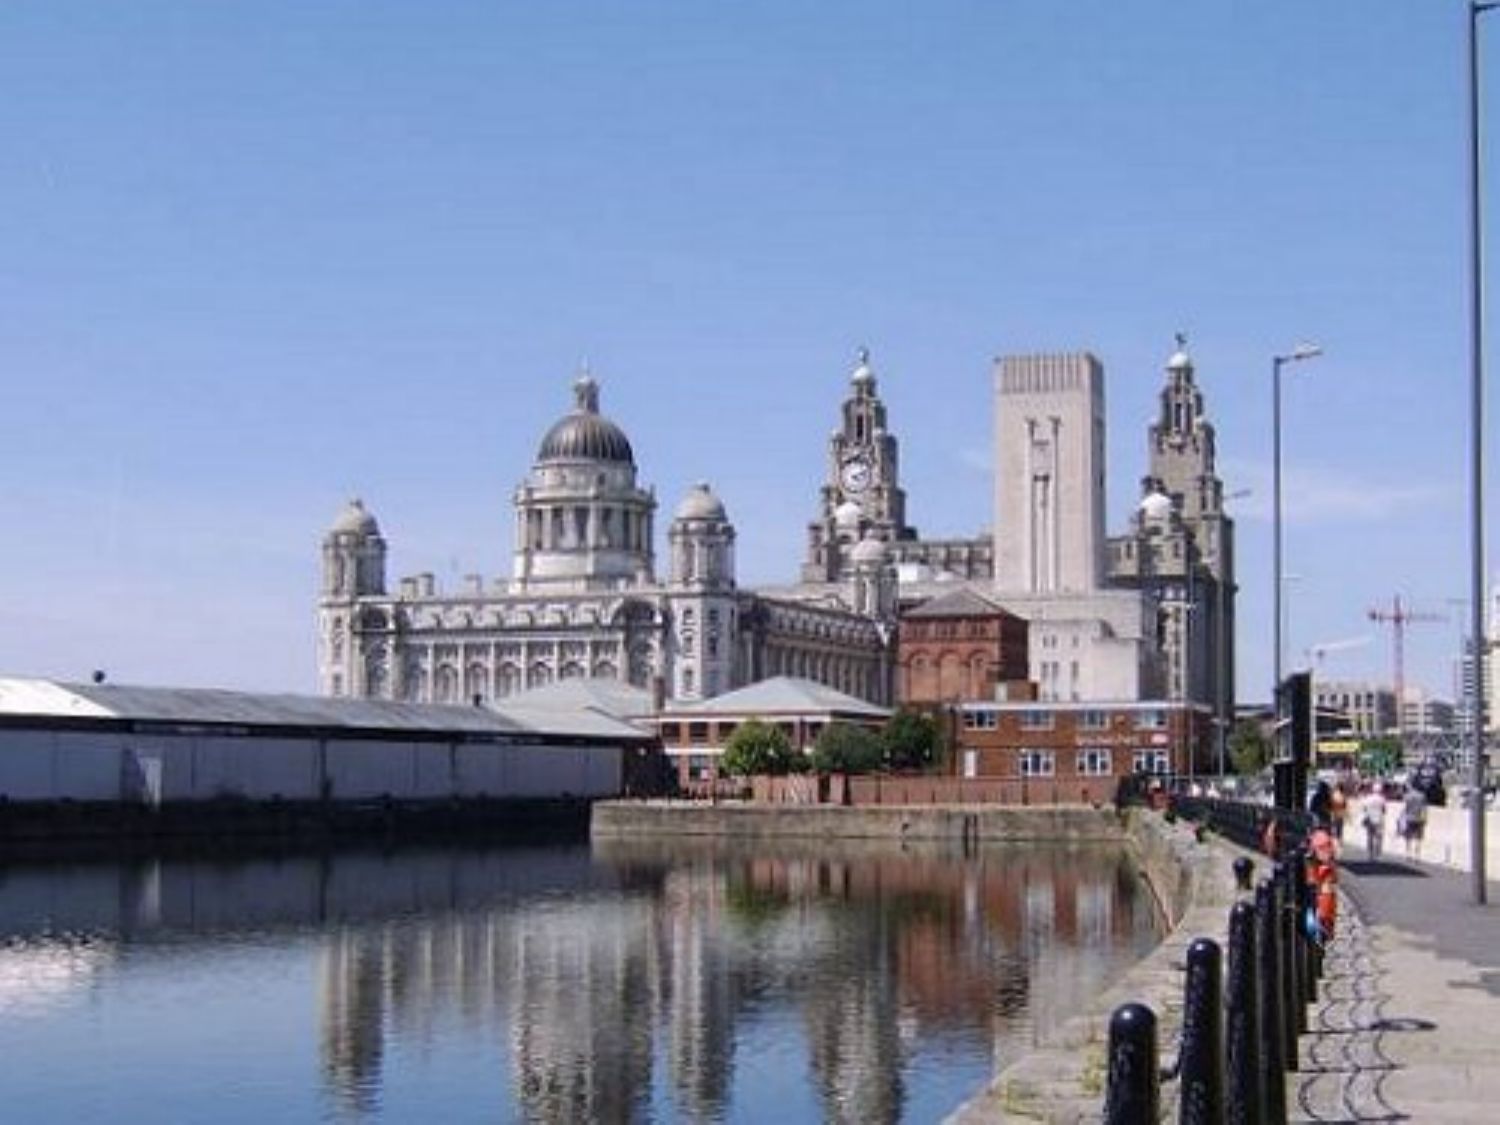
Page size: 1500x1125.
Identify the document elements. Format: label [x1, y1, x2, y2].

list [0, 0, 1500, 1125]
